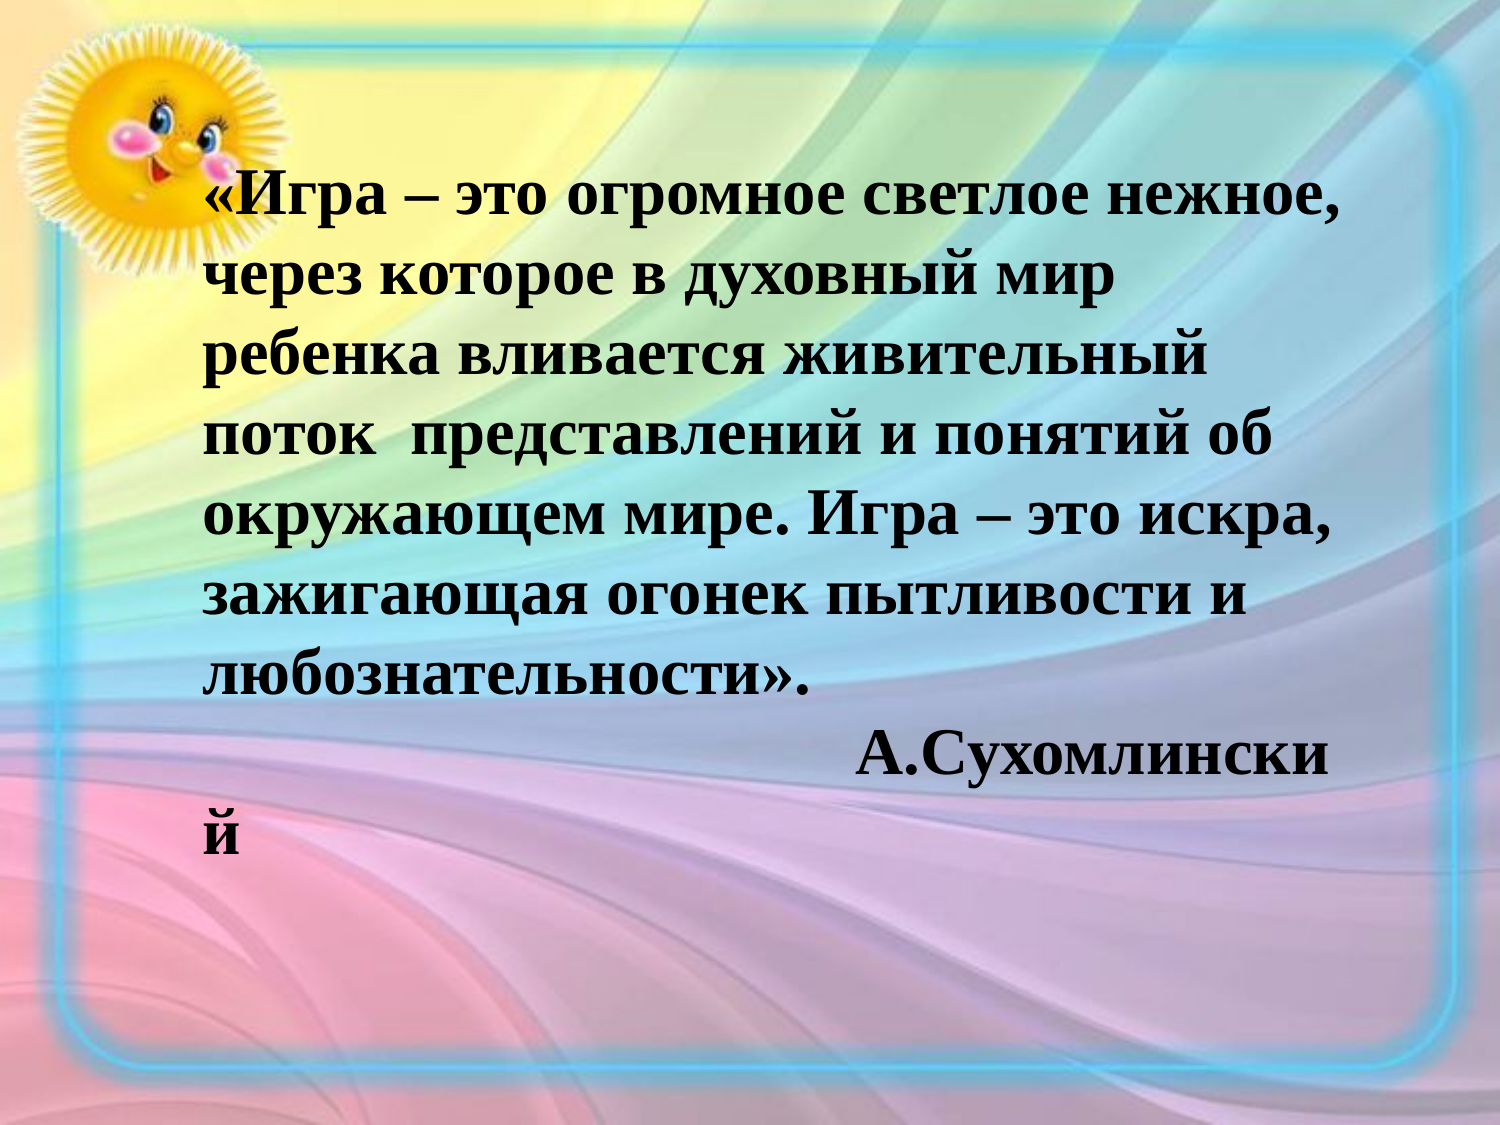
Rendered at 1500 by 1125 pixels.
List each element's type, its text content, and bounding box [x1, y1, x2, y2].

picture [0, 0, 1500, 1125]
text_box «Игра – это огромное светлое нежное, через которое в духовный мир ребенка вливается живительный поток представлений и понятий об окружающем мире. Игра – это искра, зажигающая огонек пытливости и любознательности». А.Сухомлинский [187, 140, 1383, 875]
